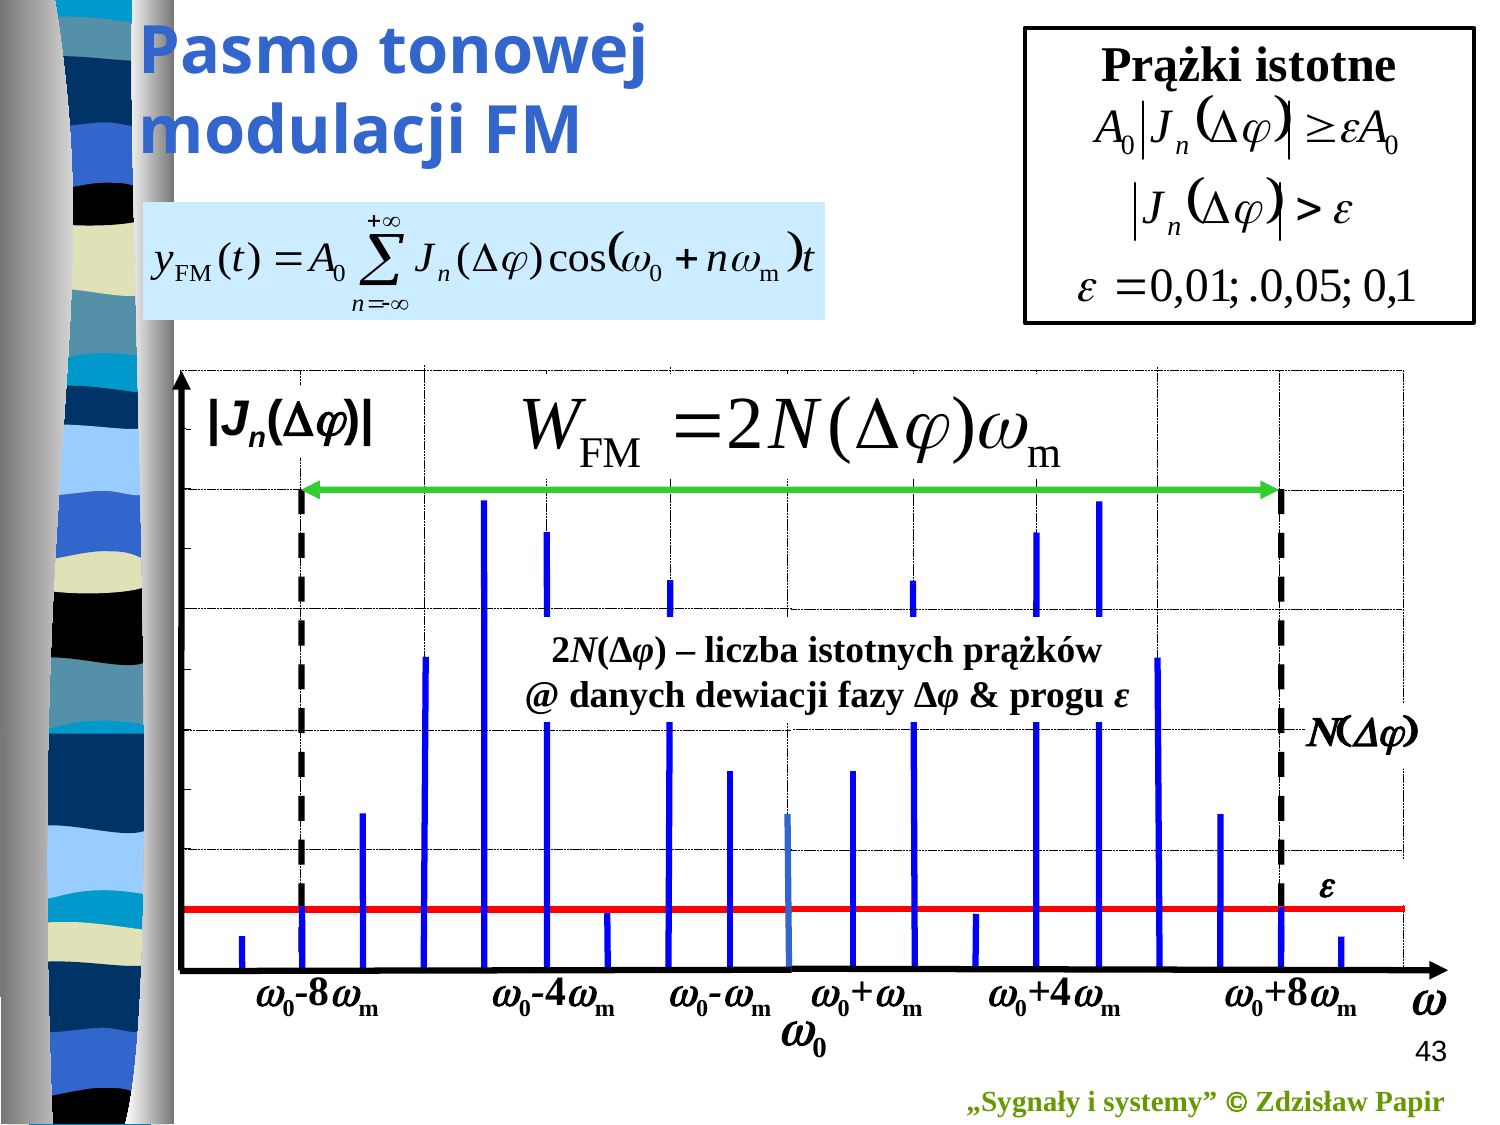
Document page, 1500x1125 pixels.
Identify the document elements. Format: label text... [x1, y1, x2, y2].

slide_number 43 [1149, 1041, 1463, 1101]
text_box [404, 296, 1201, 363]
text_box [143, 201, 825, 321]
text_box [1024, 23, 1474, 324]
text_box „Sygnały i systemy”  Zdzisław Papir [951, 1074, 1460, 1125]
text_box w0 [761, 1041, 844, 1071]
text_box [178, 365, 1475, 1033]
text_box Pasmo tonowej modulacji FM [123, 0, 1294, 175]
